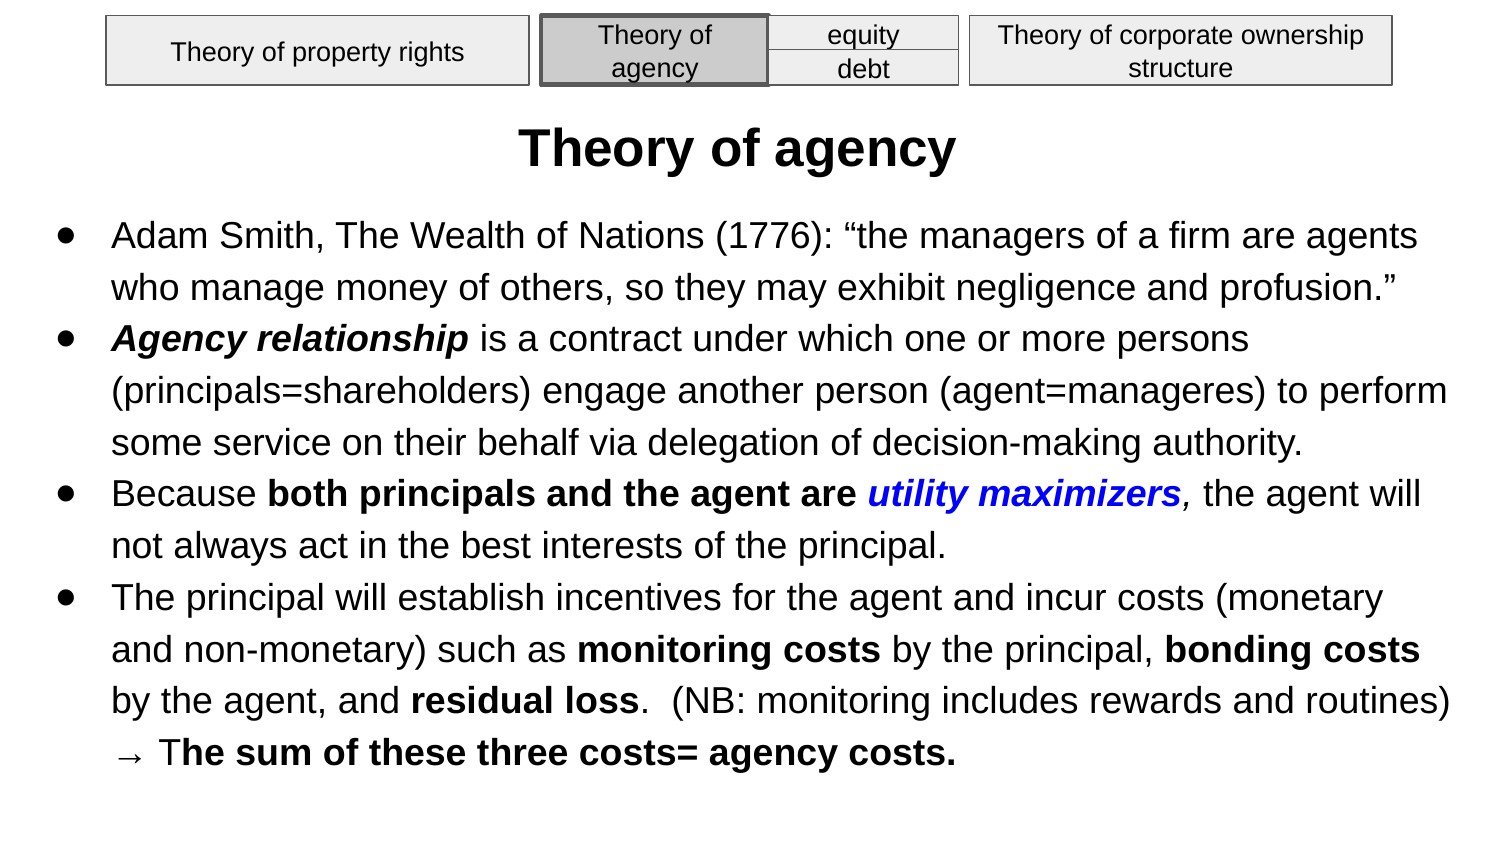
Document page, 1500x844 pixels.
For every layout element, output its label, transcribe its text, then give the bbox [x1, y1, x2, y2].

title Theory of agency [0, 98, 1500, 192]
list Adam Smith, The Wealth of Nations (1776): “the managers of a firm are agents who manage money of others, so they may exhibit negligence and profusion.” Agency relationship is a contract under which one or more persons (principals=shareholders) engage another person (agent=manageres) to perform some service on their behalf via delegation of decision-making authority. Because both principals and the agent are utility maximizers, the agent will not always act in the best interests of the principal. The principal will establish incentives for the agent and incur costs (monetary and non-monetary) such as monitoring costs by the principal, bonding costs by the agent, and residual loss. (NB: monitoring includes rewards and routines) → The sum of these three costs= agency costs. [20, 189, 1472, 844]
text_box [105, 15, 1393, 86]
